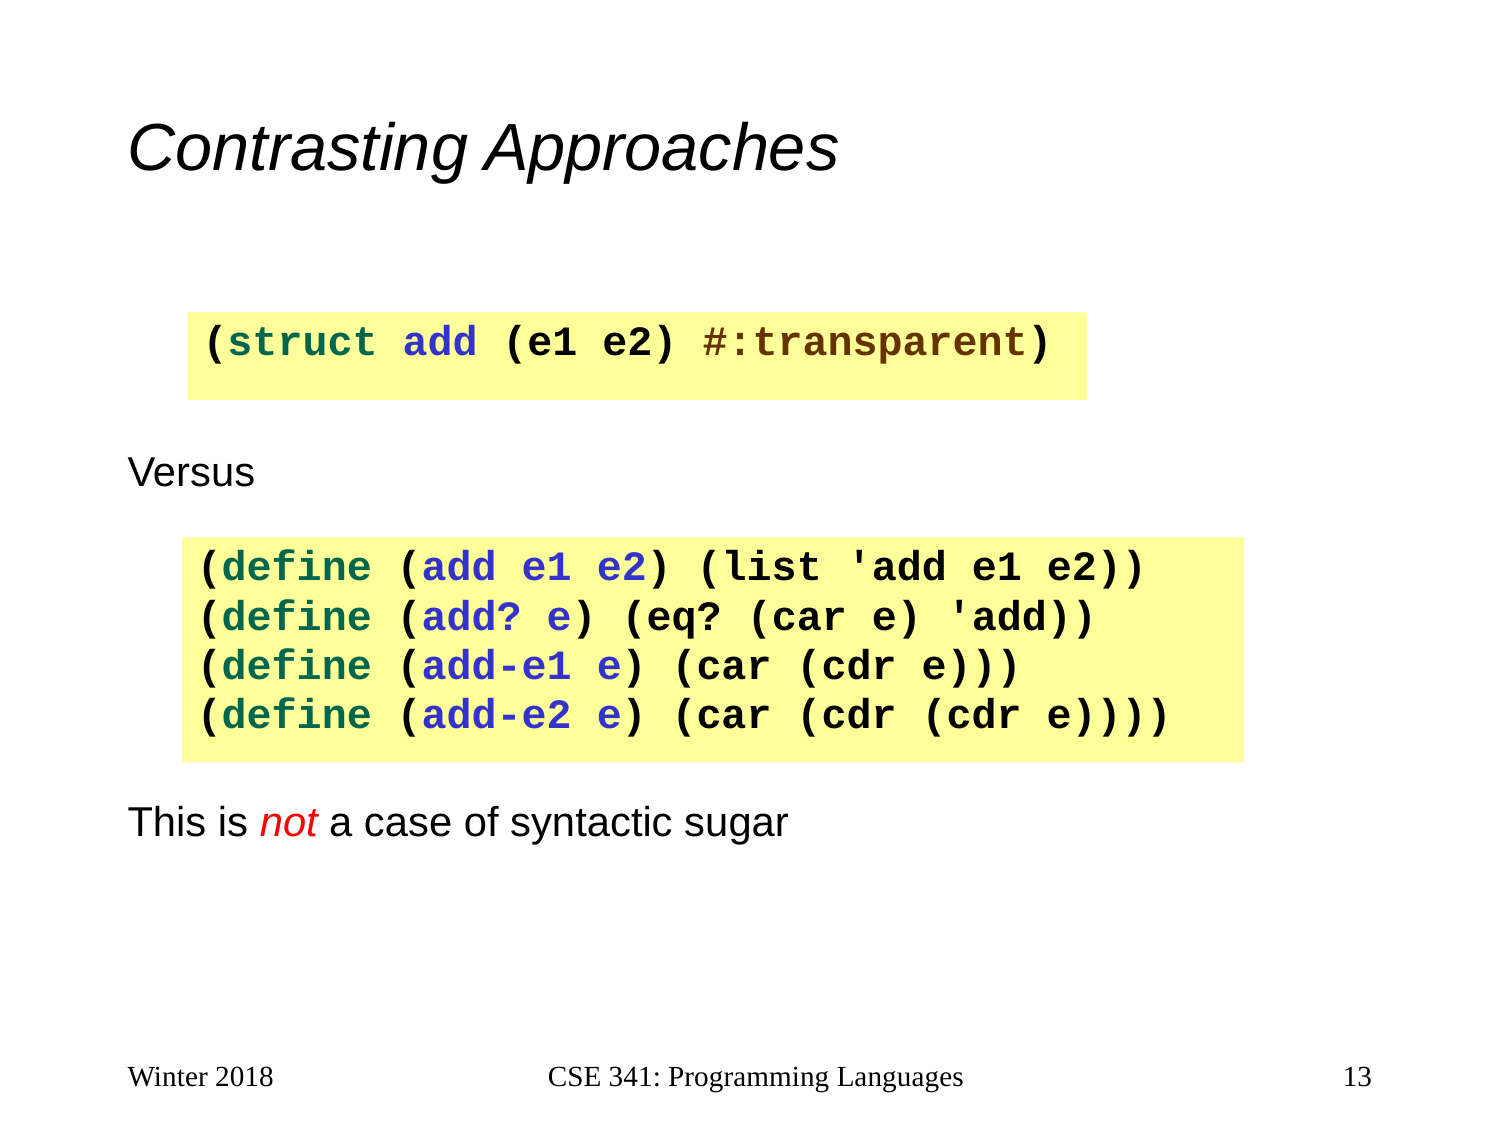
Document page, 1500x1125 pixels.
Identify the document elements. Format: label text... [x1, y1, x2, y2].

slide_number Winter 2018 [112, 1049, 426, 1125]
text_box (struct add (e1 e2) #:transparent) [187, 312, 1088, 400]
slide_number 13 [1074, 1049, 1388, 1125]
text_box (define (add e1 e2) (list 'add e1 e2)) (define (add? e) (eq? (car e) 'add)) (define (add-e1 e) (car (cdr e))) (define (add-e2 e) (car (cdr (cdr e)))) [181, 537, 1245, 763]
title Contrasting Approaches [112, 49, 1388, 238]
footer CSE 341: Programming Languages [474, 1049, 1038, 1125]
list Versus This is not a case of syntactic sugar [112, 262, 1388, 1001]
